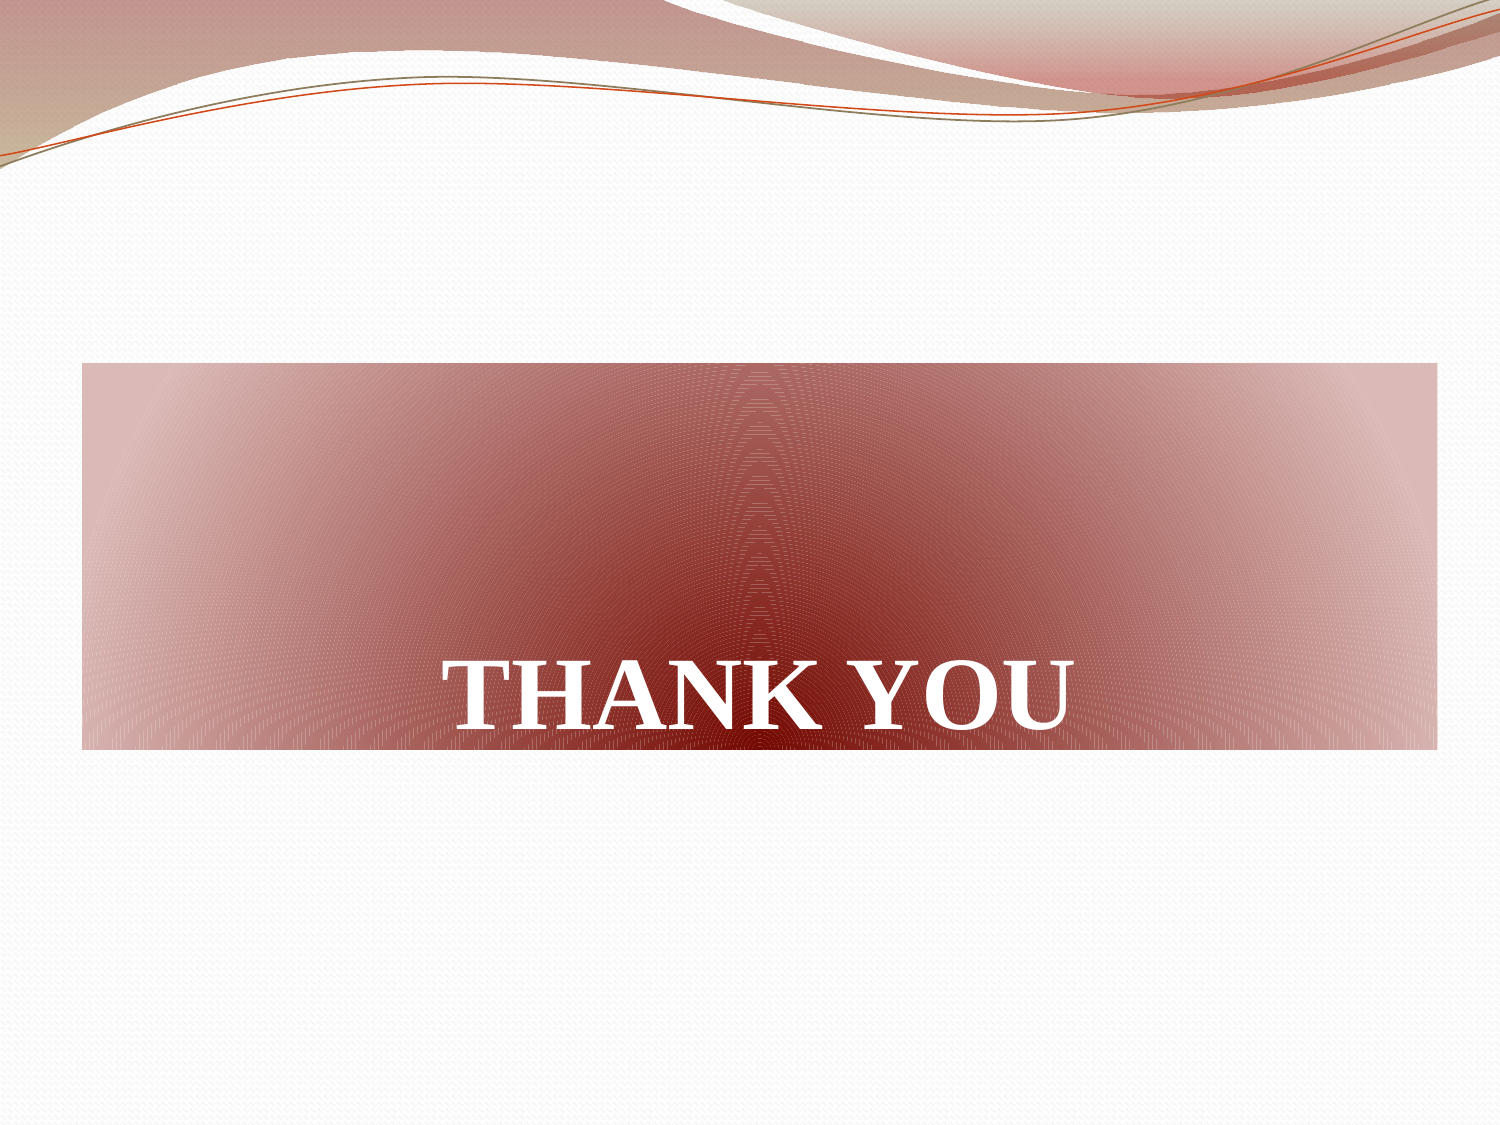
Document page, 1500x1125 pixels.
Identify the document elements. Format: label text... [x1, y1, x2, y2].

title THANK YOU [82, 363, 1438, 750]
